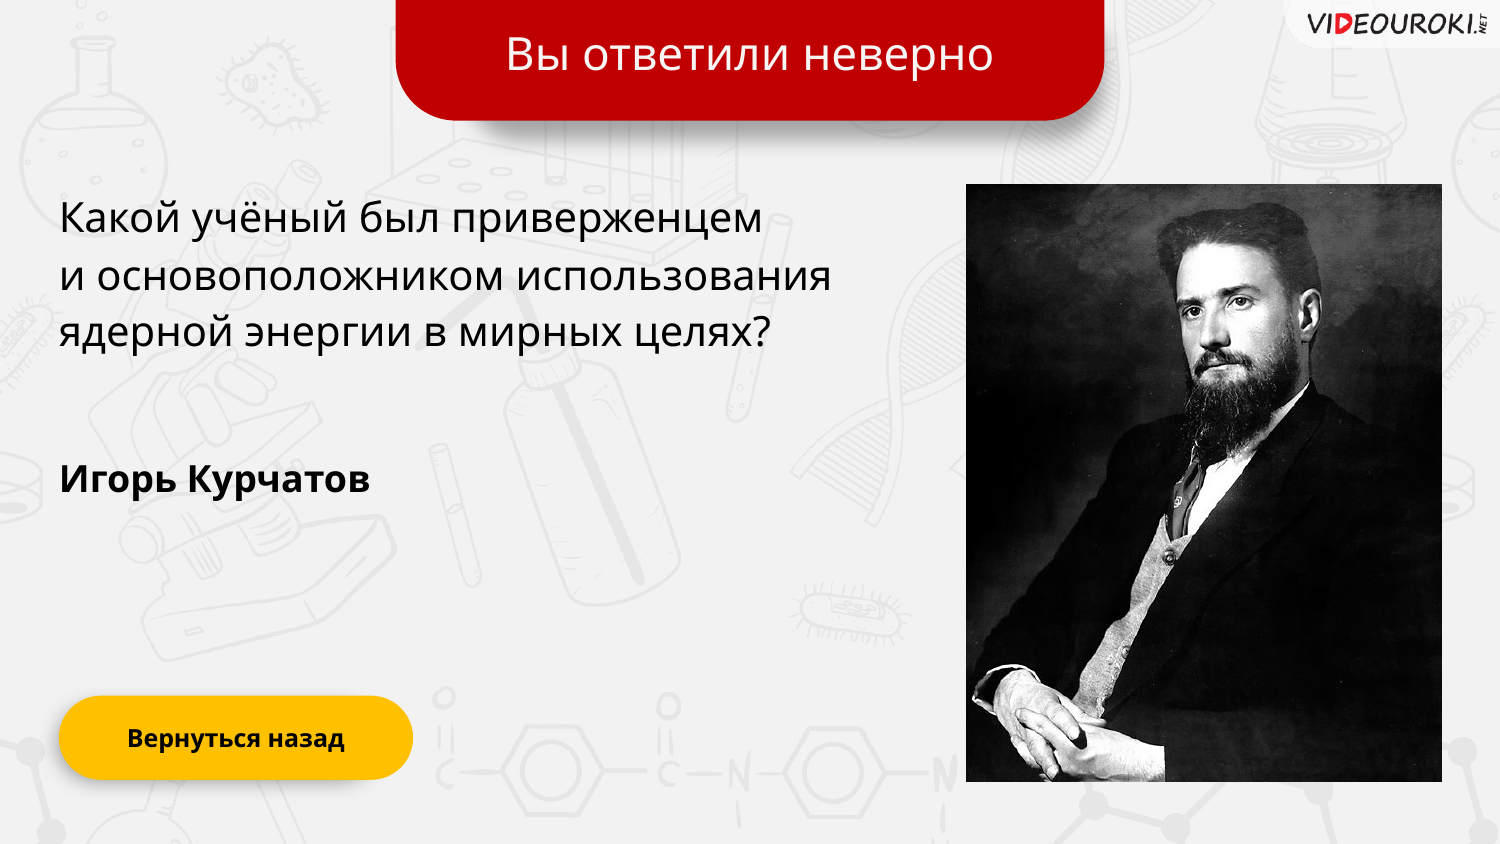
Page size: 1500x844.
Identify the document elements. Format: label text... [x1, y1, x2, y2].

text_box Какой учёный был приверженцем и основоположником использования ядерной энергии в мирных целях? [58, 184, 965, 356]
picture [0, 0, 1500, 844]
text_box Вы ответили неверно [490, 17, 1010, 88]
text_box Вернуться назад [57, 694, 415, 781]
text_box Игорь Курчатов [58, 448, 822, 500]
text_box [394, 0, 1106, 122]
